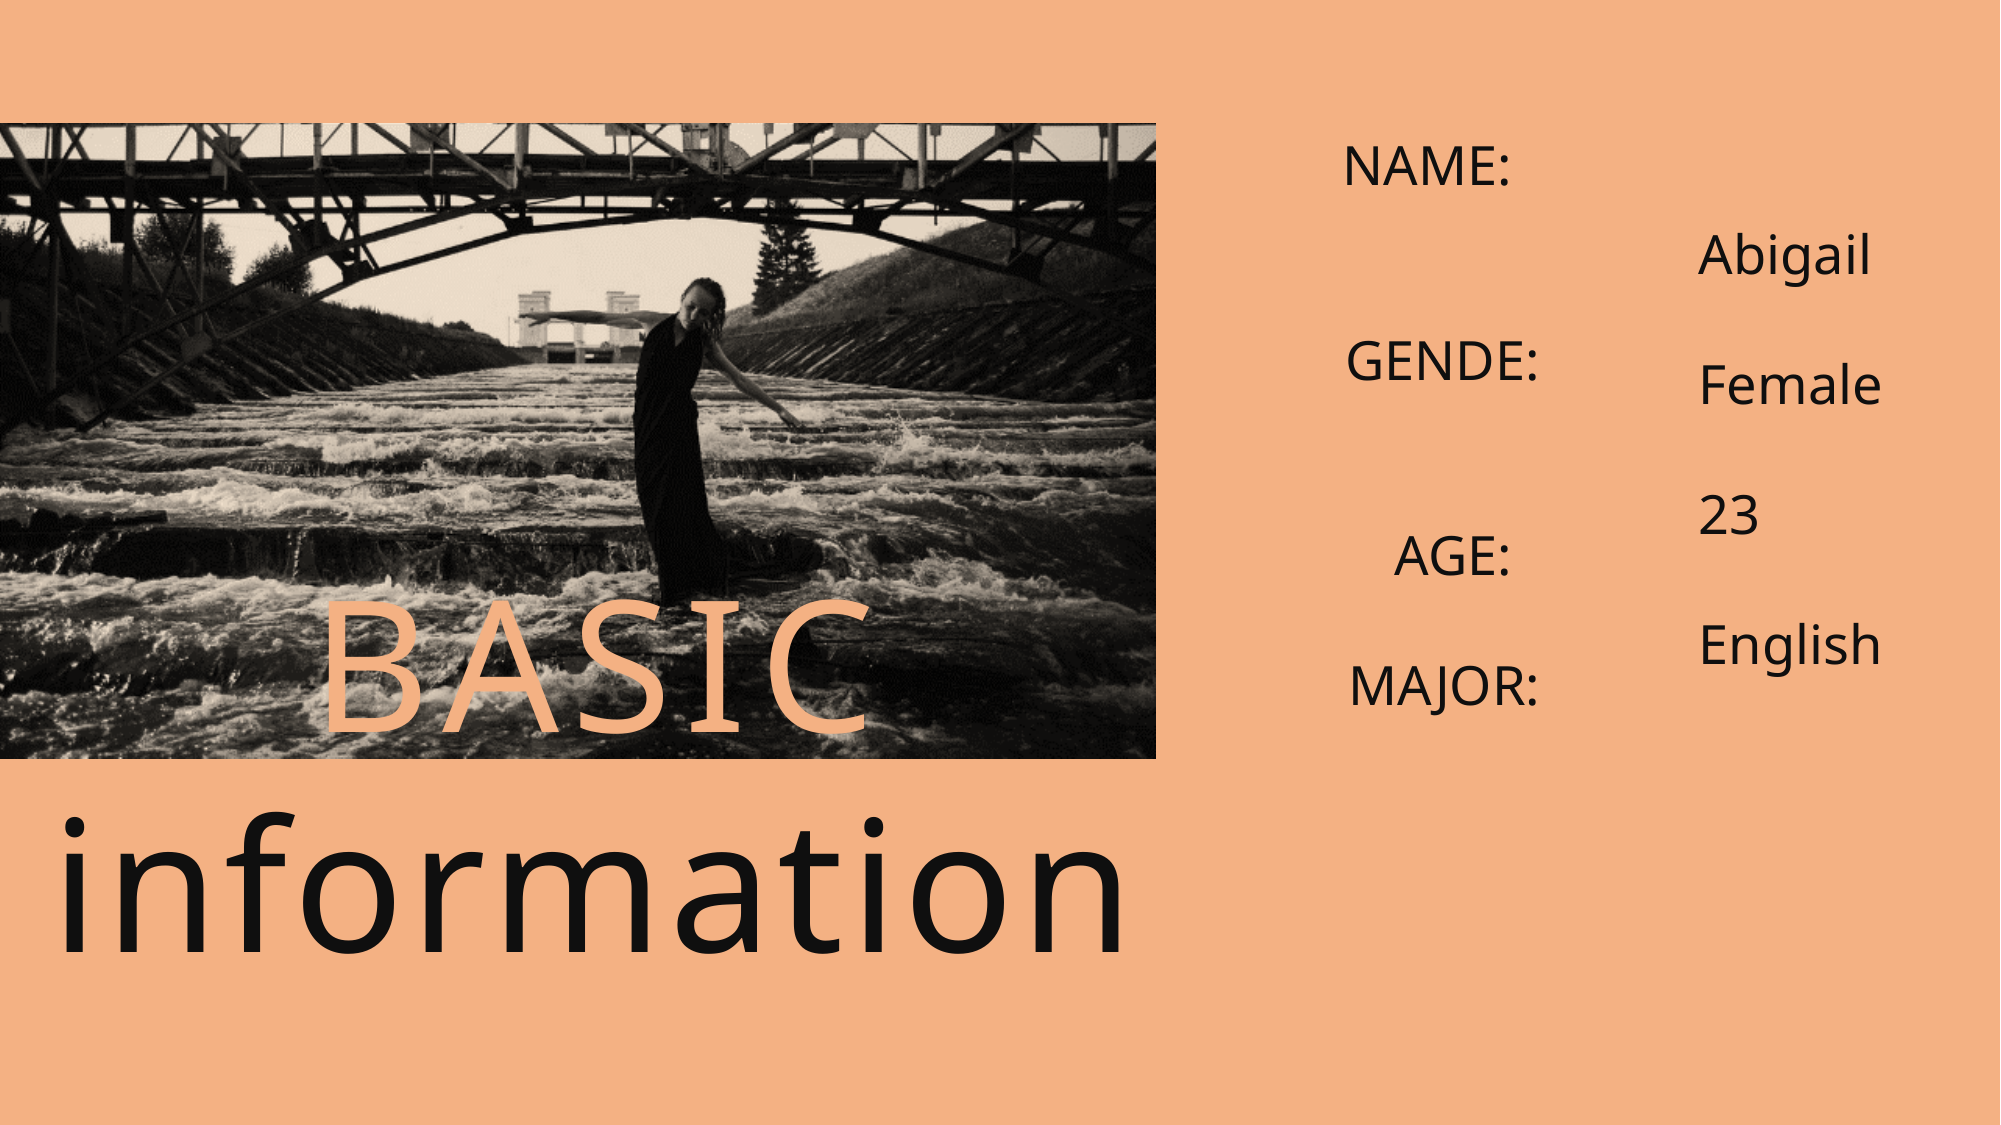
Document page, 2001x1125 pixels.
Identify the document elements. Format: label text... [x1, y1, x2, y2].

picture [0, 123, 1156, 759]
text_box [1323, 209, 1921, 759]
text_box BASIC information [36, 759, 1151, 997]
